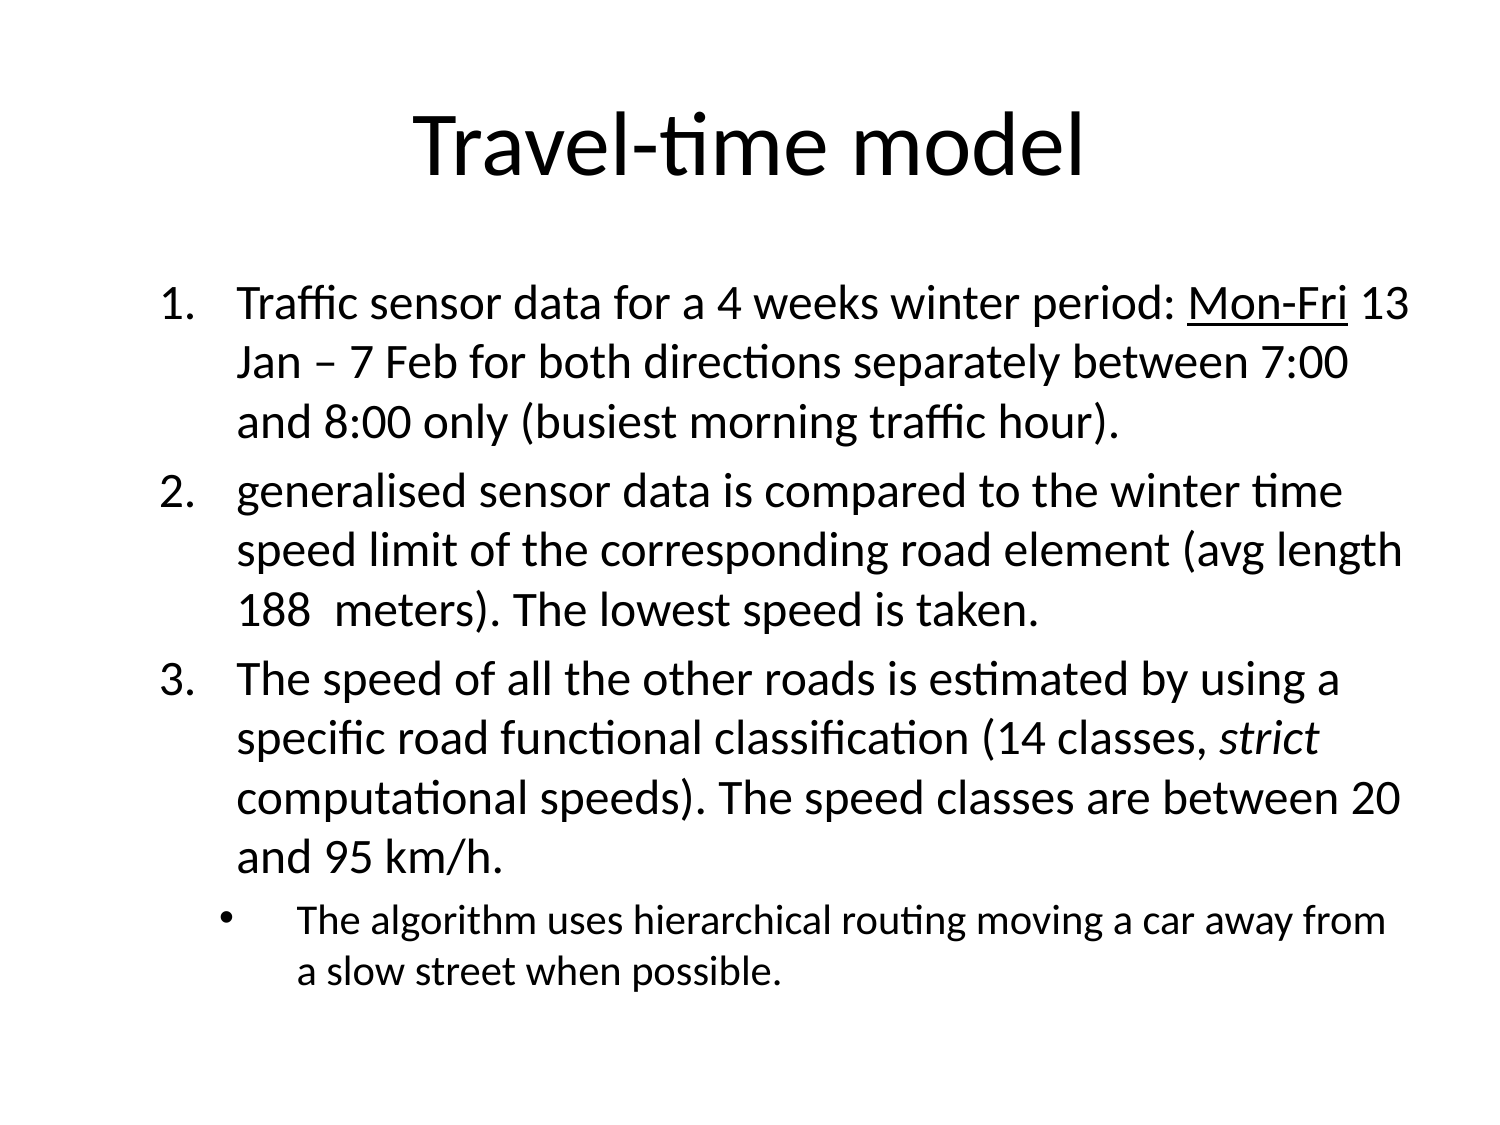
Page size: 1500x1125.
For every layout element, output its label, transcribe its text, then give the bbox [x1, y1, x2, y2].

list Traffic sensor data for a 4 weeks winter period: Mon-Fri 13 Jan – 7 Feb for both directions separately between 7:00 and 8:00 only (busiest morning traffic hour). generalised sensor data is compared to the winter time speed limit of the corresponding road element (avg length 188 meters). The lowest speed is taken. The speed of all the other roads is estimated by using a specific road functional classification (14 classes, strict computational speeds). The speed classes are between 20 and 95 km/h. The algorithm uses hierarchical routing moving a car away from a slow street when possible. [75, 262, 1425, 1005]
title Travel-time model [75, 45, 1425, 233]
